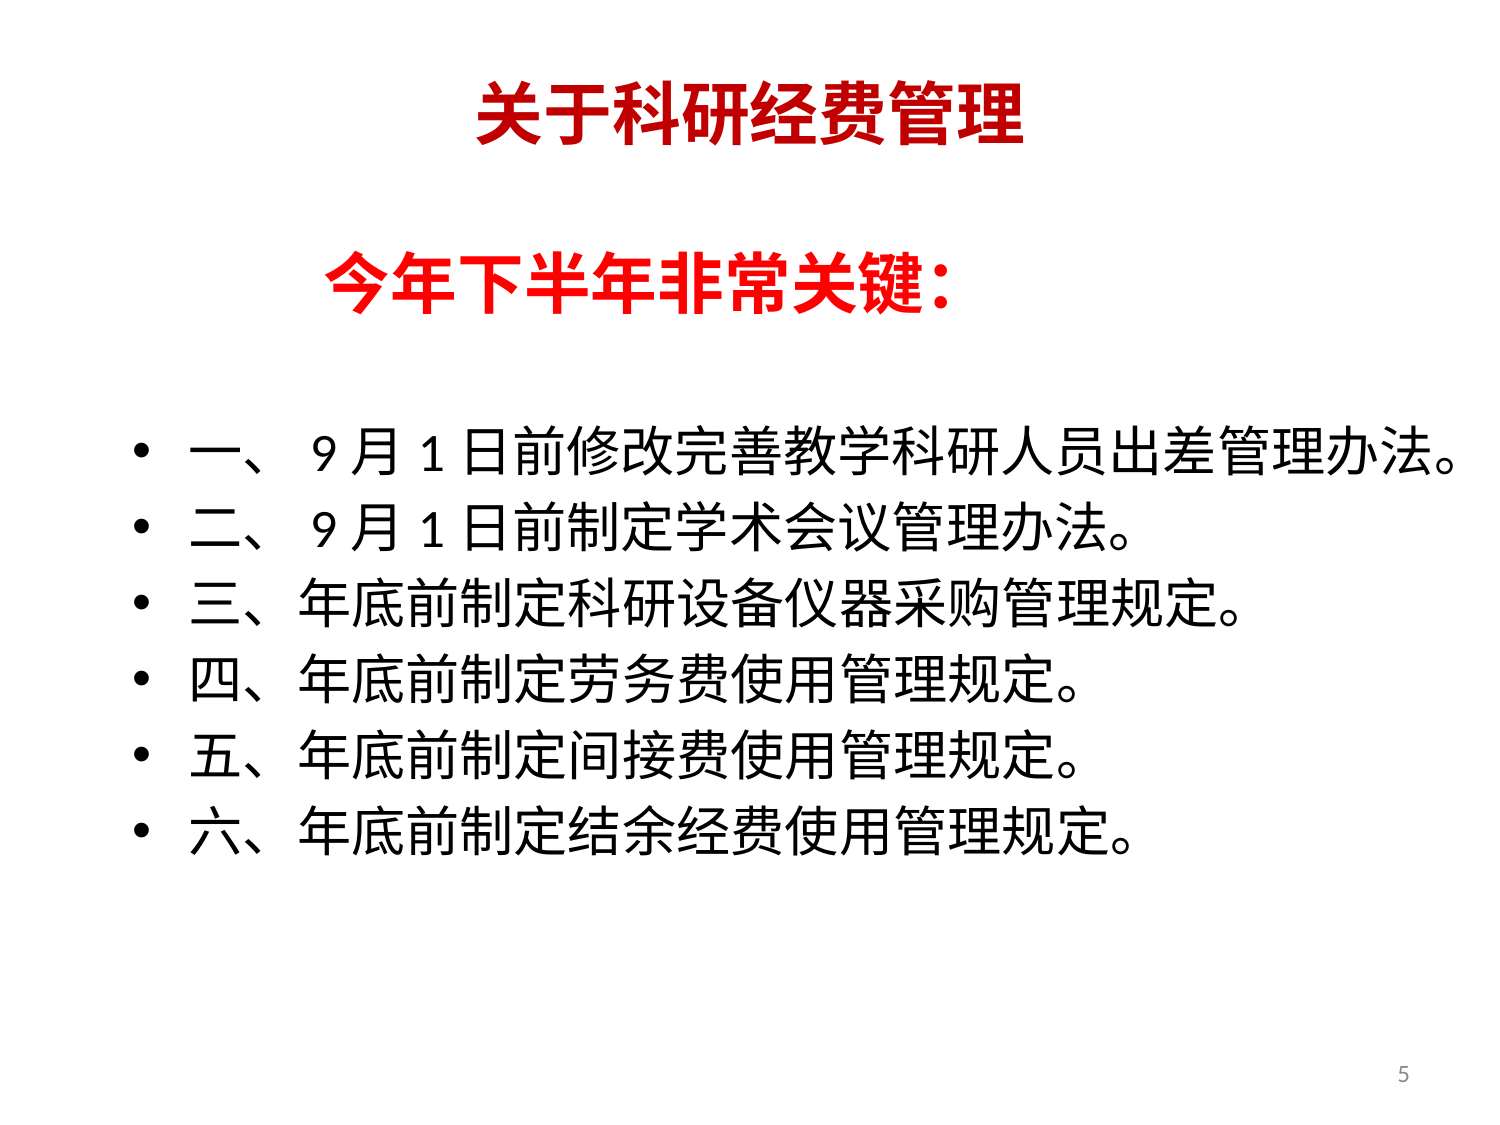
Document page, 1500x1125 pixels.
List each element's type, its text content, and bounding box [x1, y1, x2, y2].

list 一、9月1日前修改完善教学科研人员出差管理办法。 二、9月1日前制定学术会议管理办法。 三、年底前制定科研设备仪器采购管理规定。 四、年底前制定劳务费使用管理规定。 五、年底前制定间接费使用管理规定。 六、年底前制定结余经费使用管理规定。 [117, 410, 1454, 879]
slide_number 5 [1074, 1042, 1425, 1103]
text_box 今年下半年非常关键： [309, 234, 1007, 329]
title 关于科研经费管理 [70, 14, 1430, 210]
